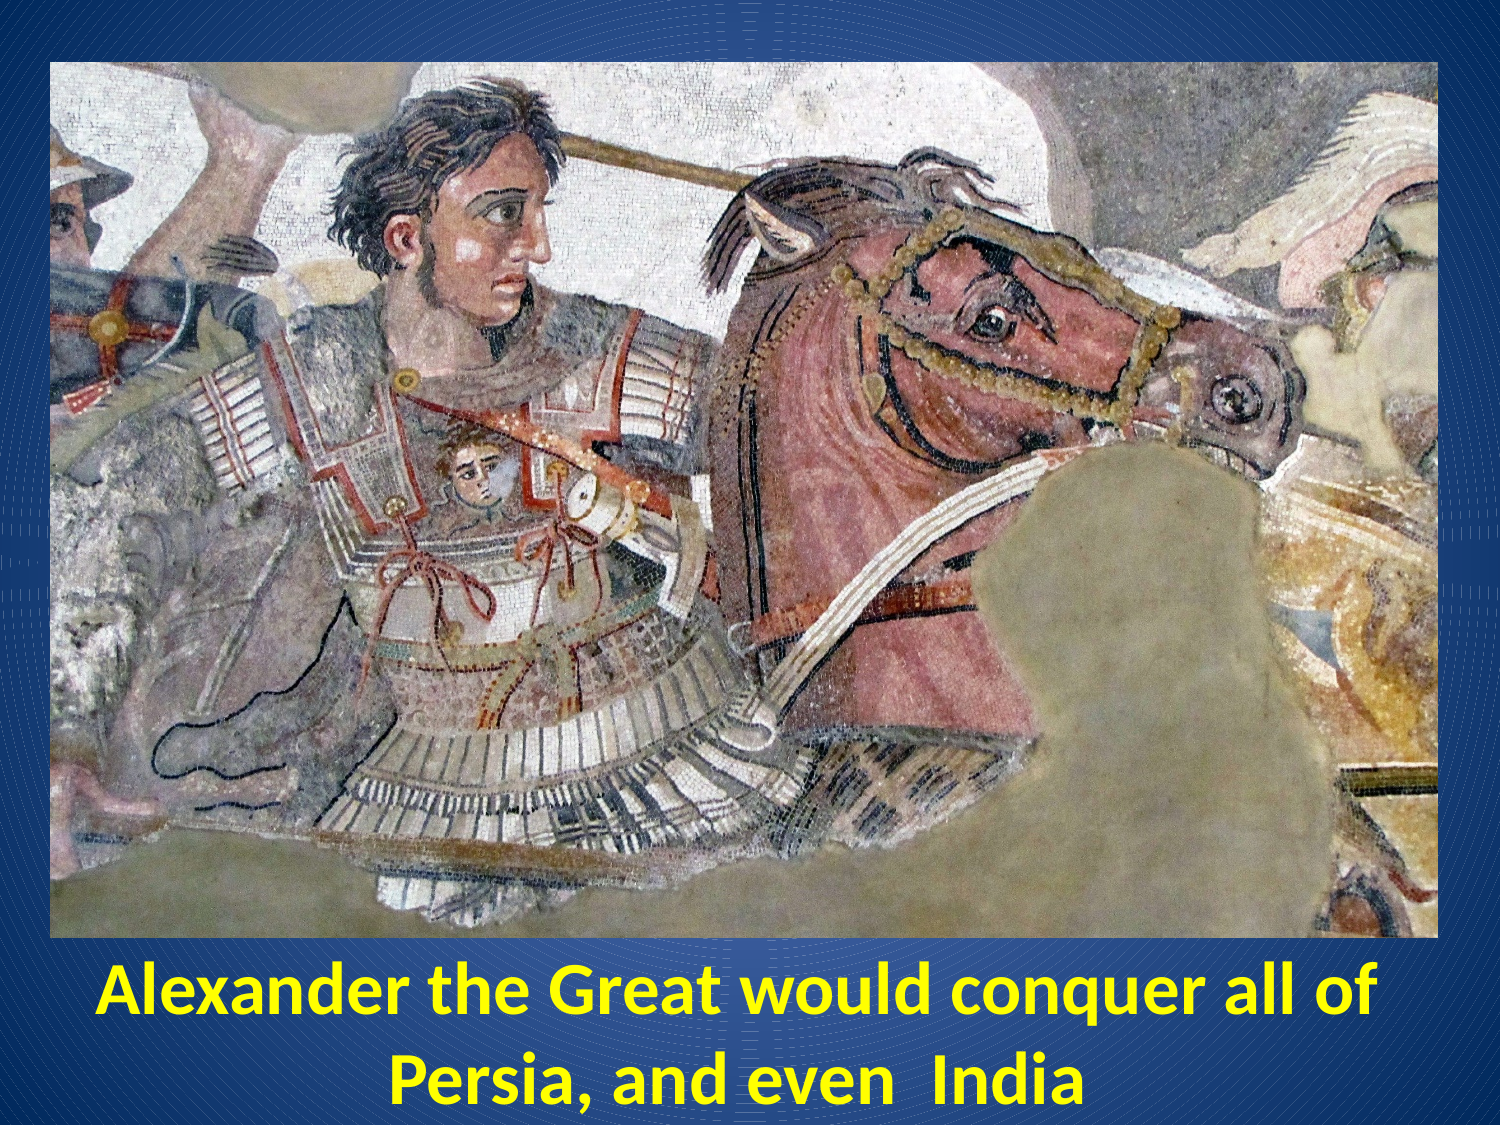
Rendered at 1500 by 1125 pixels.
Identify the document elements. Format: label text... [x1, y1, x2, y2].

picture [49, 62, 1438, 938]
text_box Alexander the Great would conquer all of Persia, and even India [37, 931, 1438, 1125]
